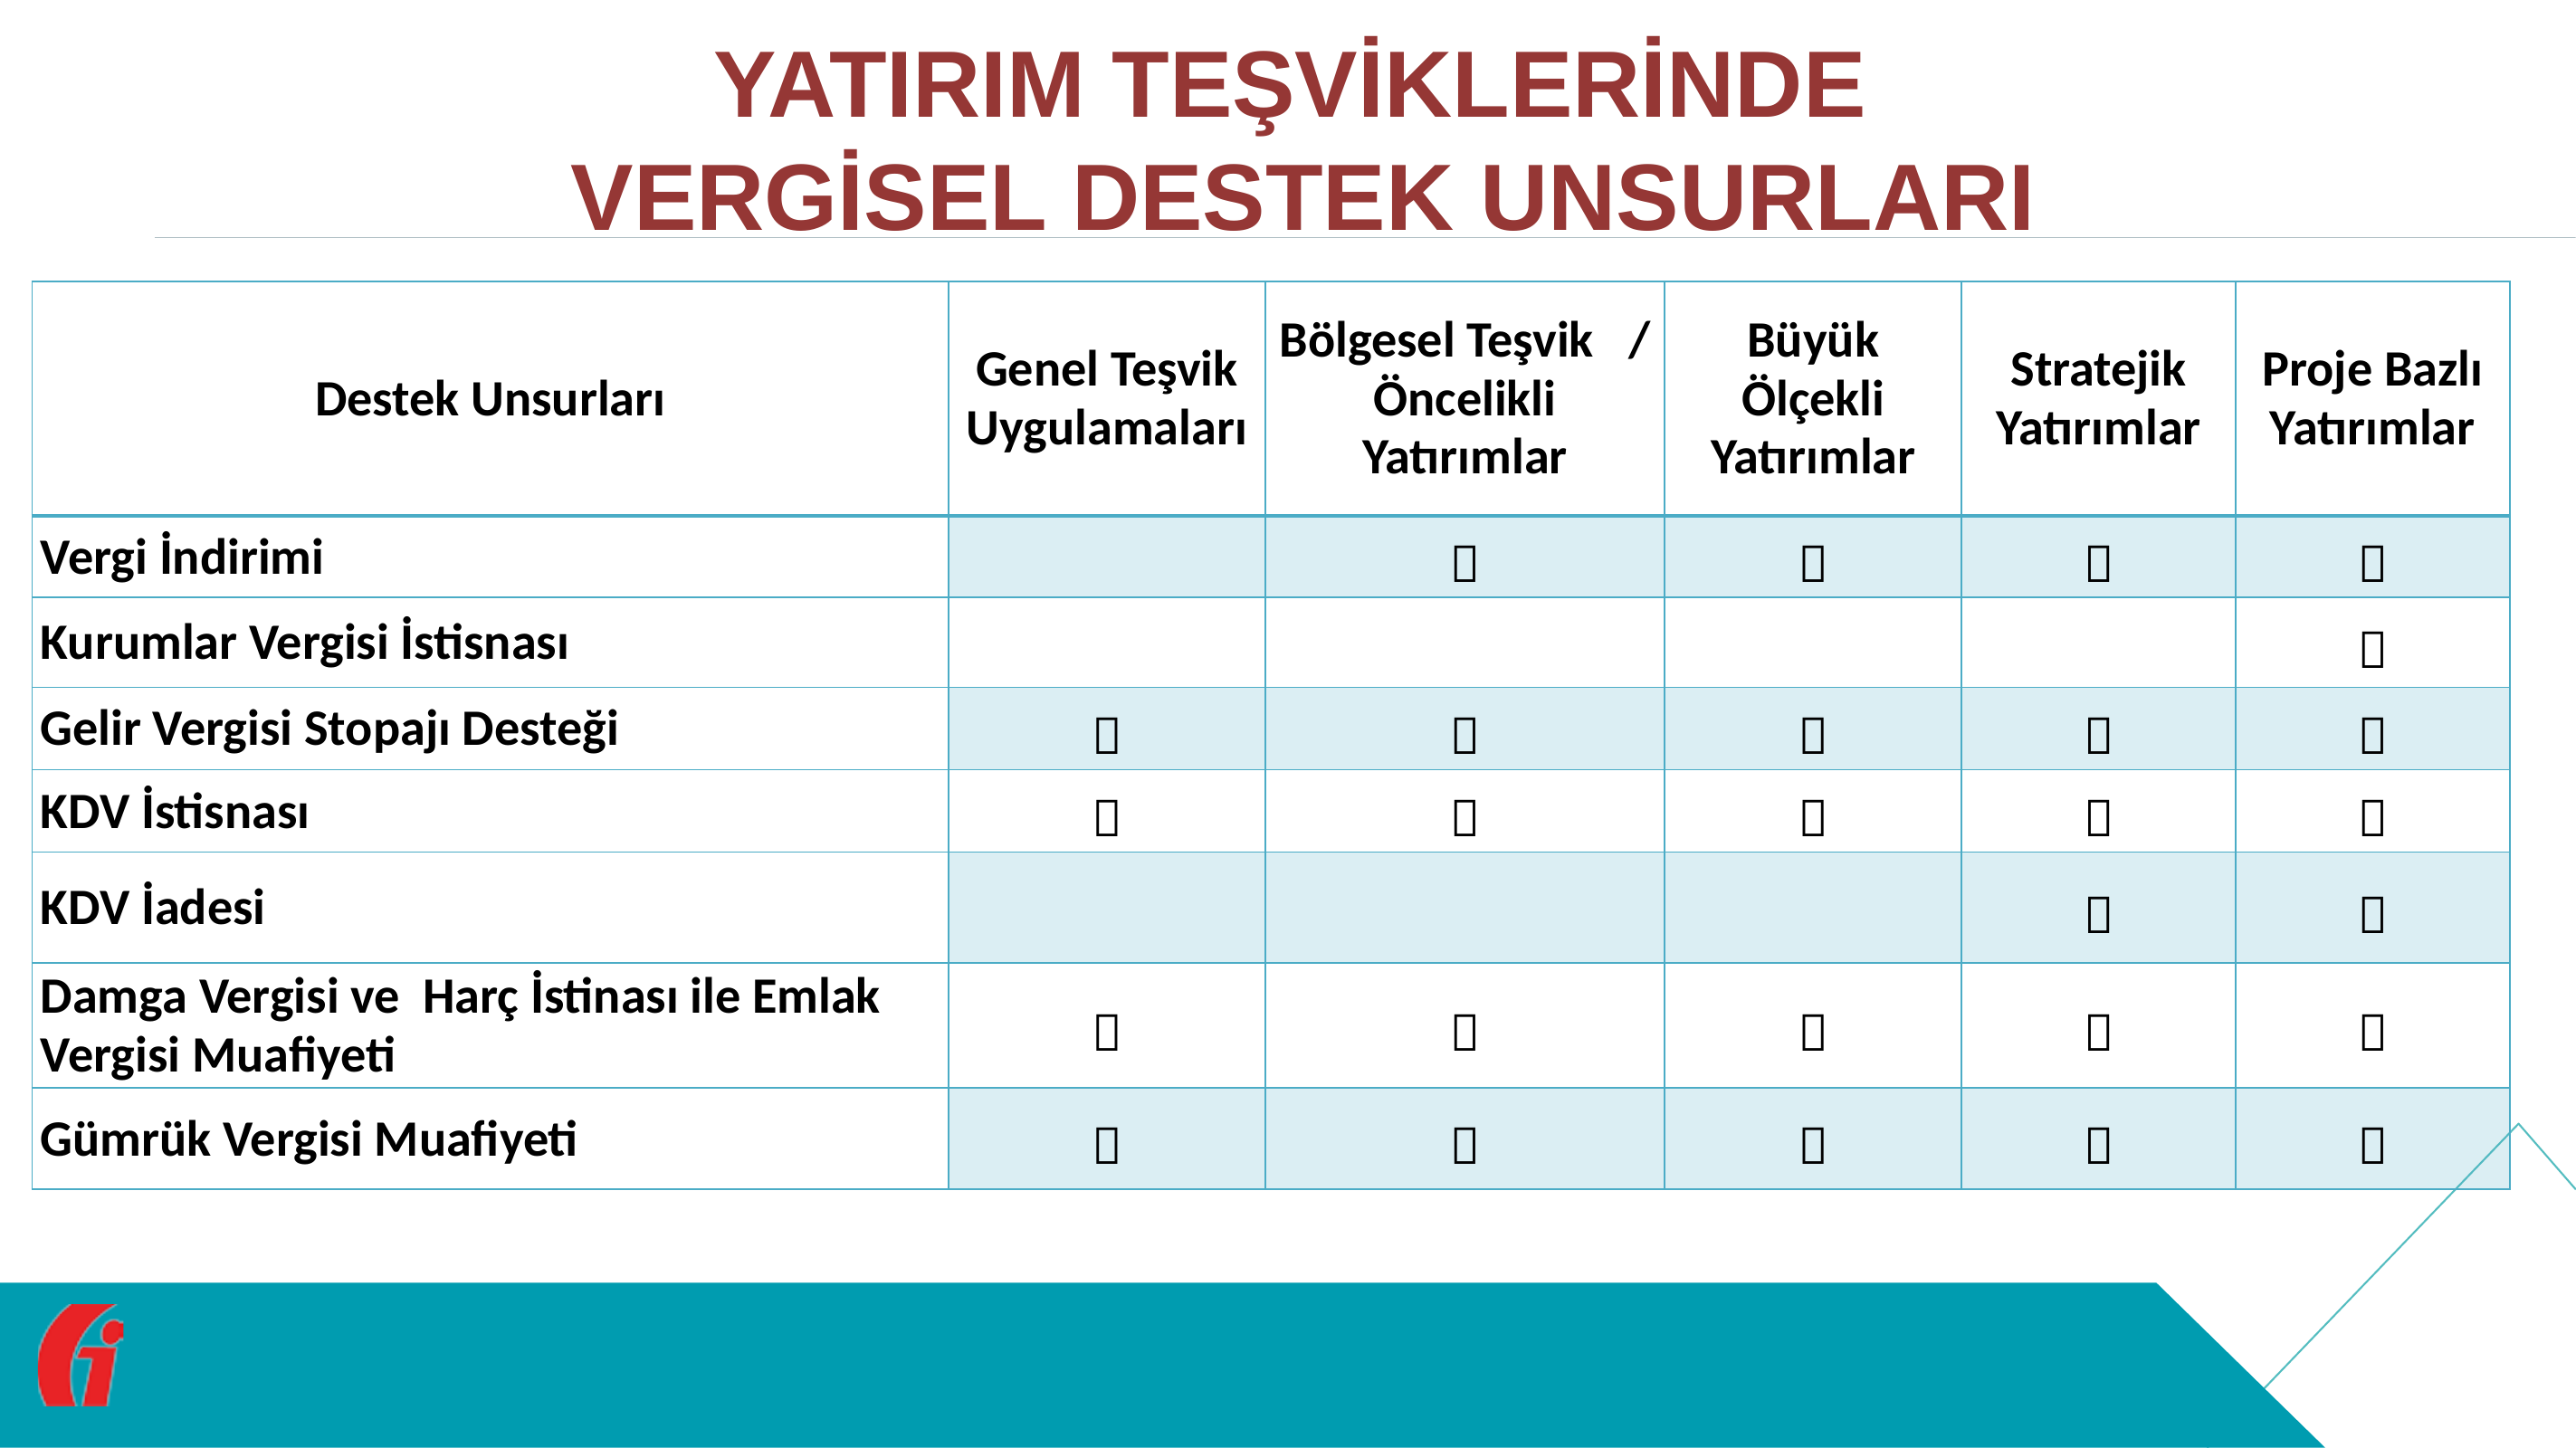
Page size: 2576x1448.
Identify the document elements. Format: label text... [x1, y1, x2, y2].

text_box [37, 1304, 124, 1406]
table_cell [1962, 598, 2235, 687]
table_cell  [2237, 770, 2509, 852]
table_cell  [1266, 770, 1664, 852]
table_cell  [1962, 1089, 2235, 1188]
table_cell  [2237, 1089, 2509, 1188]
table_cell  [1266, 518, 1664, 596]
table_cell [949, 518, 1264, 596]
table_cell  [949, 964, 1264, 1087]
table_cell  [1665, 518, 1961, 596]
table_cell Gümrük Vergisi Muafiyeti [33, 1089, 948, 1188]
table_cell Kurumlar Vergisi İstisnası [33, 598, 948, 687]
table_cell  [2237, 853, 2509, 962]
table_header Proje Bazlı Yatırımlar [2237, 282, 2509, 514]
table_cell [1266, 598, 1664, 687]
table_cell [949, 853, 1264, 962]
table_cell  [949, 1089, 1264, 1188]
table_cell [949, 598, 1264, 687]
table_cell  [1665, 1089, 1961, 1188]
table_cell  [2237, 598, 2509, 687]
table_cell  [1266, 688, 1664, 769]
table_header Büyük Ölçekli Yatırımlar [1665, 282, 1961, 514]
table_cell Damga Vergisi ve Harç İstinası ile Emlak Vergisi Muafiyeti [33, 964, 948, 1087]
table_cell  [1962, 770, 2235, 852]
table_cell [1266, 853, 1664, 962]
table_header Destek Unsurları [33, 282, 948, 514]
table_cell  [1962, 964, 2235, 1087]
title YATIRIM TEŞVİKLERİNDE VERGİSEL DESTEK UNSURLARI [0, 22, 2576, 252]
table_cell  [1266, 964, 1664, 1087]
table_cell  [2237, 964, 2509, 1087]
table_cell  [1665, 688, 1961, 769]
table_cell  [1665, 964, 1961, 1087]
table_cell Vergi İndirimi [33, 518, 948, 596]
table_cell [1665, 853, 1961, 962]
table_cell  [949, 770, 1264, 852]
table_cell KDV İstisnası [33, 770, 948, 852]
table_cell Gelir Vergisi Stopajı Desteği [33, 688, 948, 769]
table_cell  [1962, 688, 2235, 769]
table_cell  [2237, 688, 2509, 769]
table_header Stratejik Yatırımlar [1962, 282, 2235, 514]
table_cell  [1962, 853, 2235, 962]
table_cell  [1665, 770, 1961, 852]
table_cell  [1962, 518, 2235, 596]
table_cell  [1266, 1089, 1664, 1188]
table_cell  [949, 688, 1264, 769]
table_header Genel Teşvik Uygulamaları [949, 282, 1264, 514]
table_cell KDV İadesi [33, 853, 948, 962]
table_cell  [2237, 518, 2509, 596]
table_header Bölgesel Teşvik / Öncelikli Yatırımlar [1266, 282, 1664, 514]
table_cell [1665, 598, 1961, 687]
